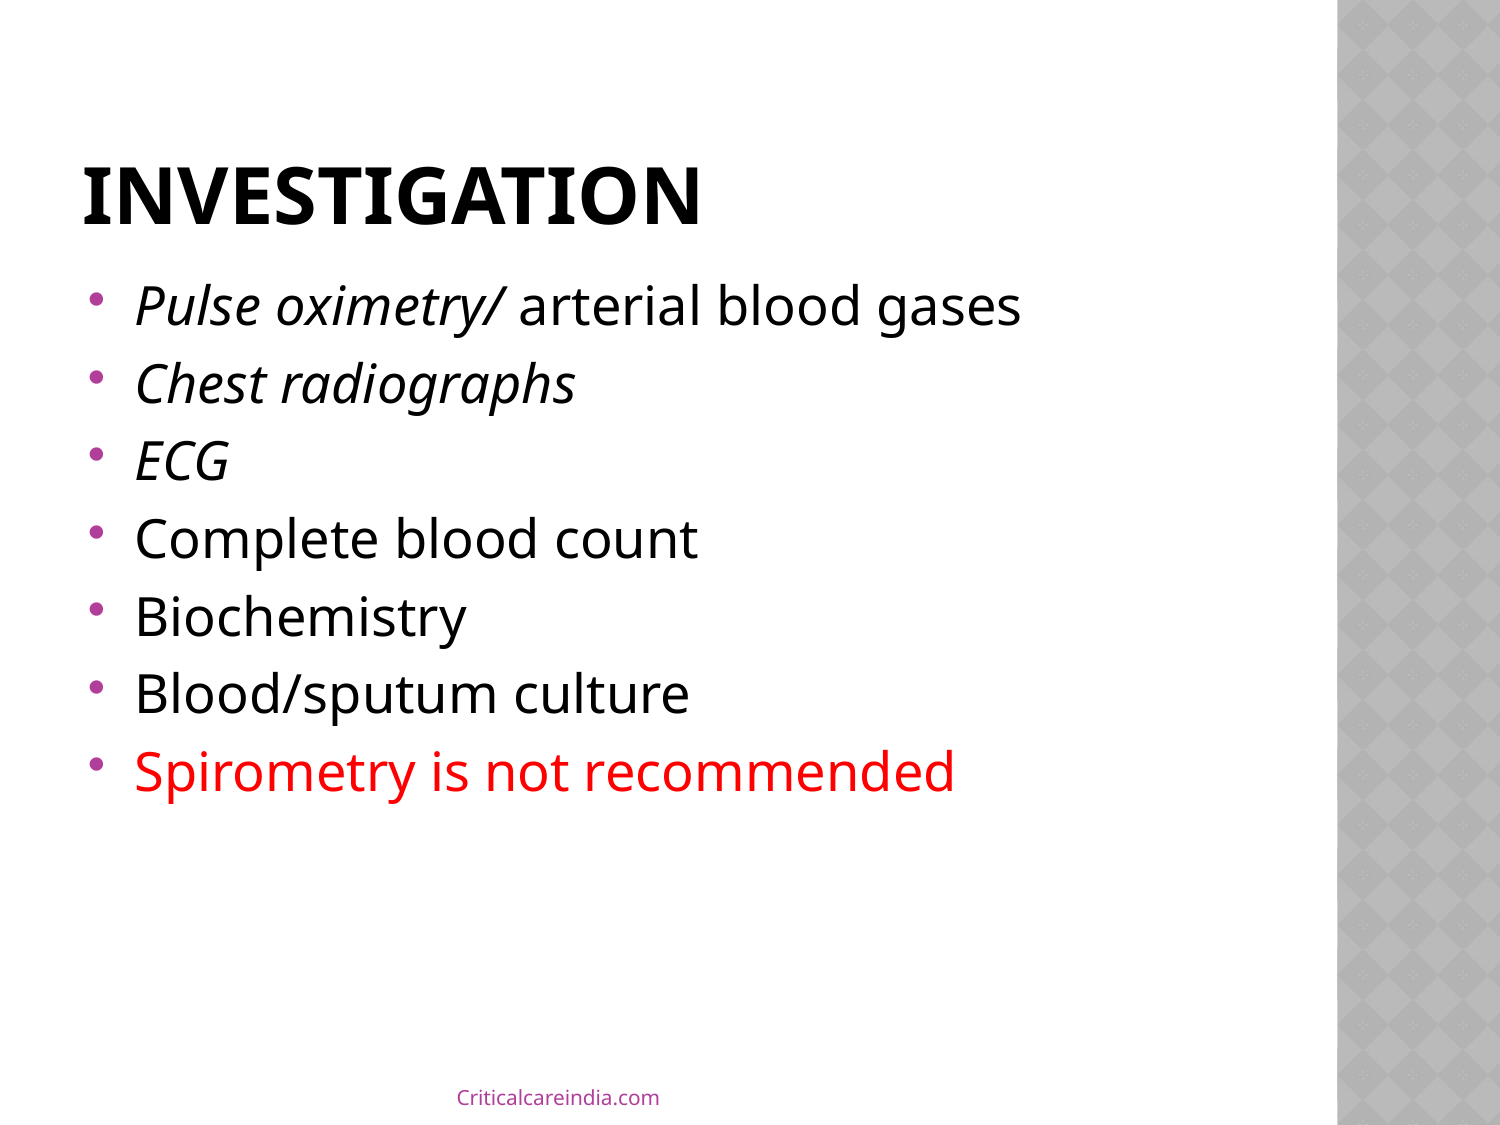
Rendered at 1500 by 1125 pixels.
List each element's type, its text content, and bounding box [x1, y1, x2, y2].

footer Criticalcareindia.com [75, 1075, 675, 1114]
list Pulse oximetry/ arterial blood gases Chest radiographs ECG Complete blood count Biochemistry Blood/sputum culture Spirometry is not recommended [75, 264, 1263, 1059]
title Investigation [75, 52, 1263, 240]
